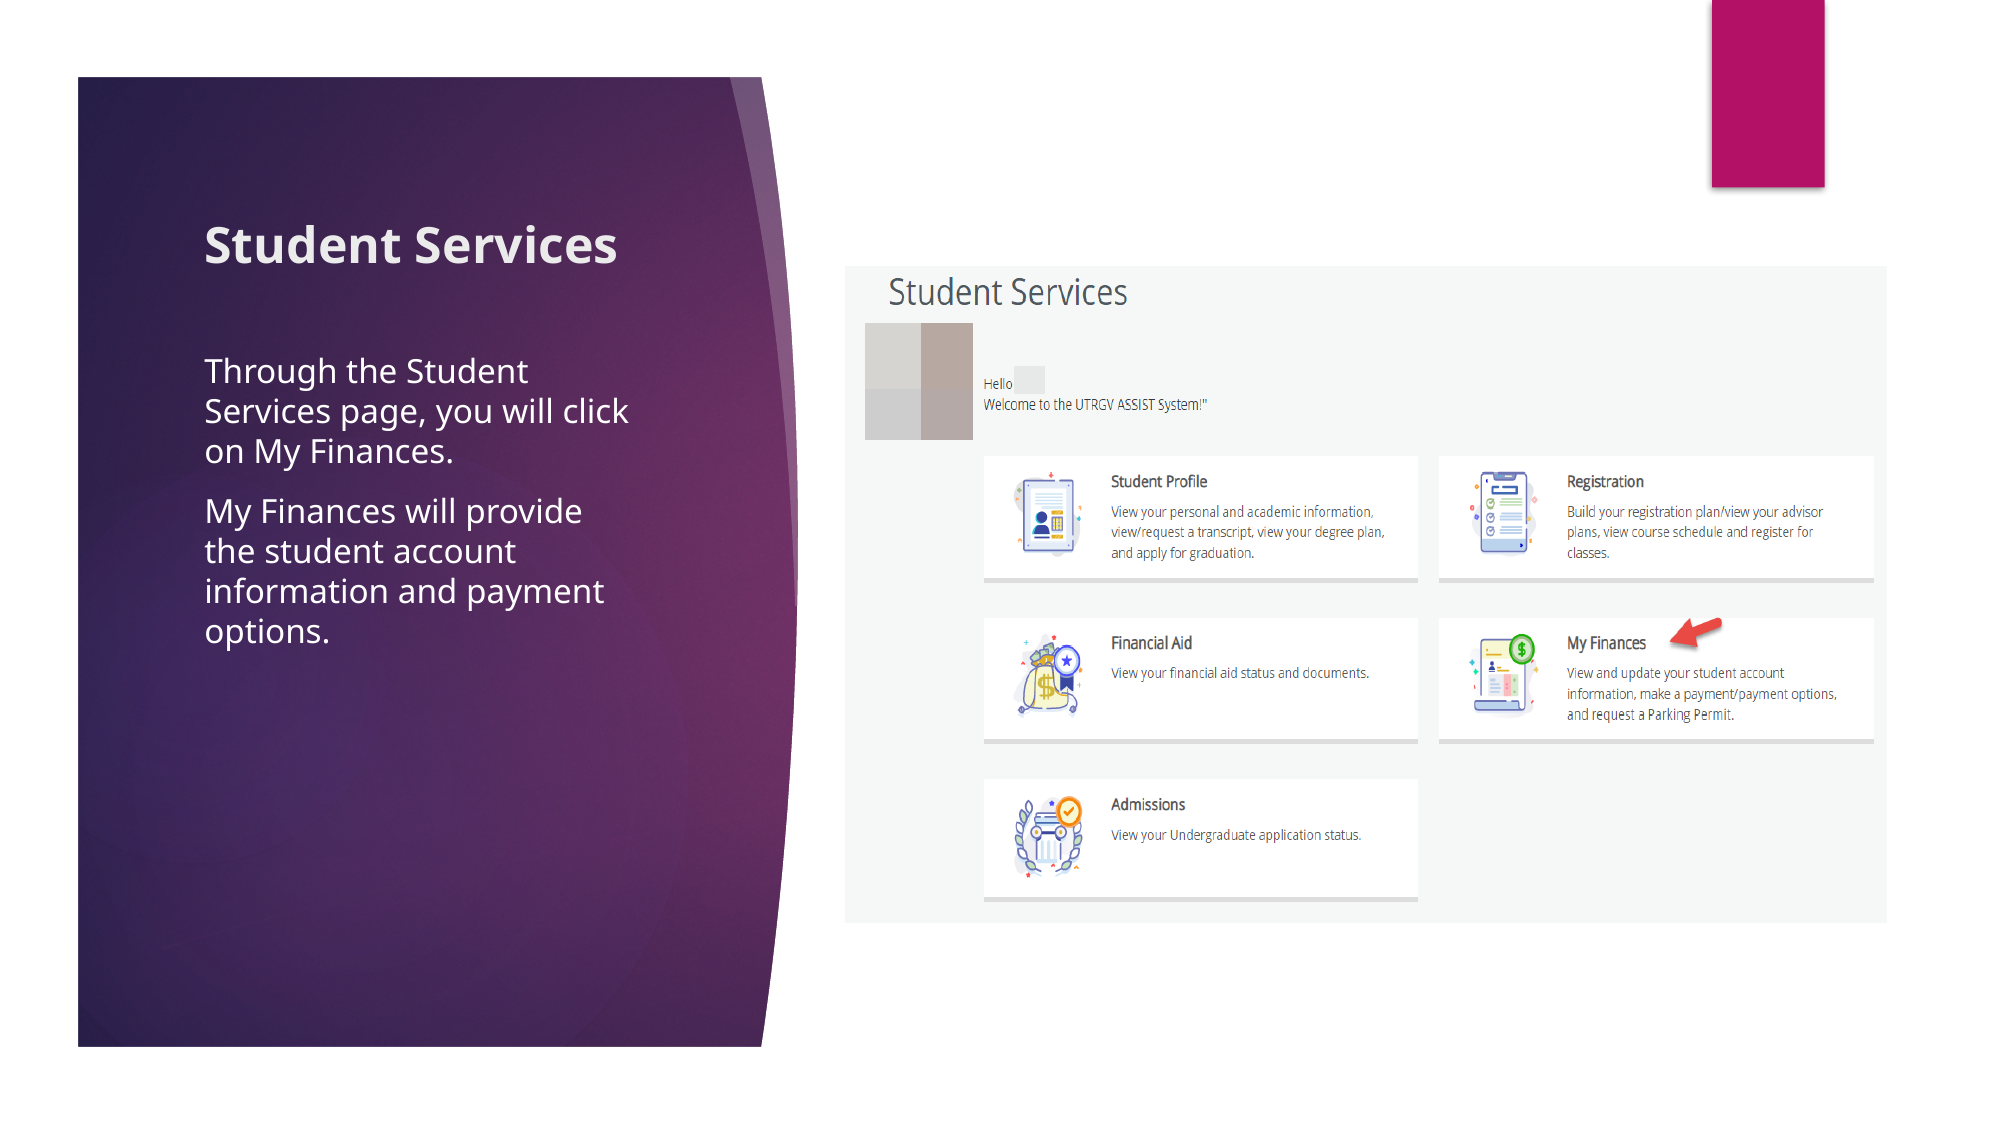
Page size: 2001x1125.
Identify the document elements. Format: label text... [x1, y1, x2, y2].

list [845, 266, 1888, 923]
list Through the Student Services page, you will click on My Finances. My Finances will provide the student account information and payment options. [189, 342, 648, 818]
title Student Services [189, 193, 648, 282]
